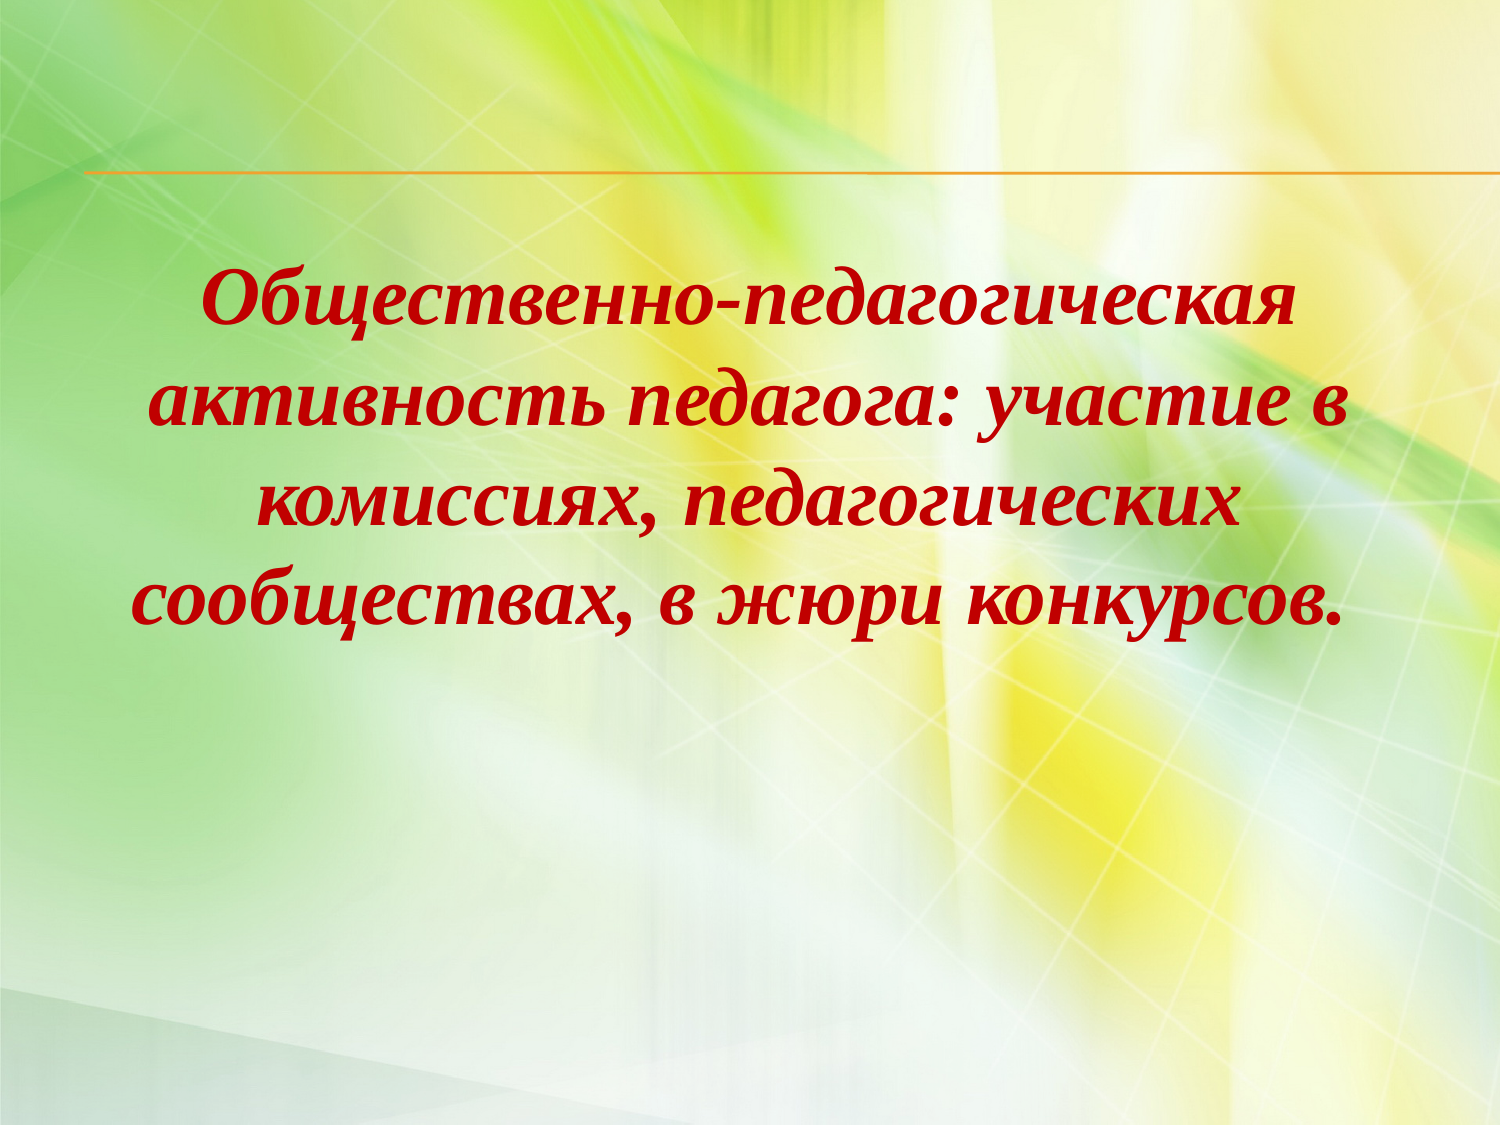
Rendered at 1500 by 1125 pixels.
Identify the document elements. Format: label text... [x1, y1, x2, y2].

text_box Общественно-педагогическая активность педагога: участие в комиссиях, педагогических сообществах, в жюри конкурсов. [0, 234, 1500, 749]
